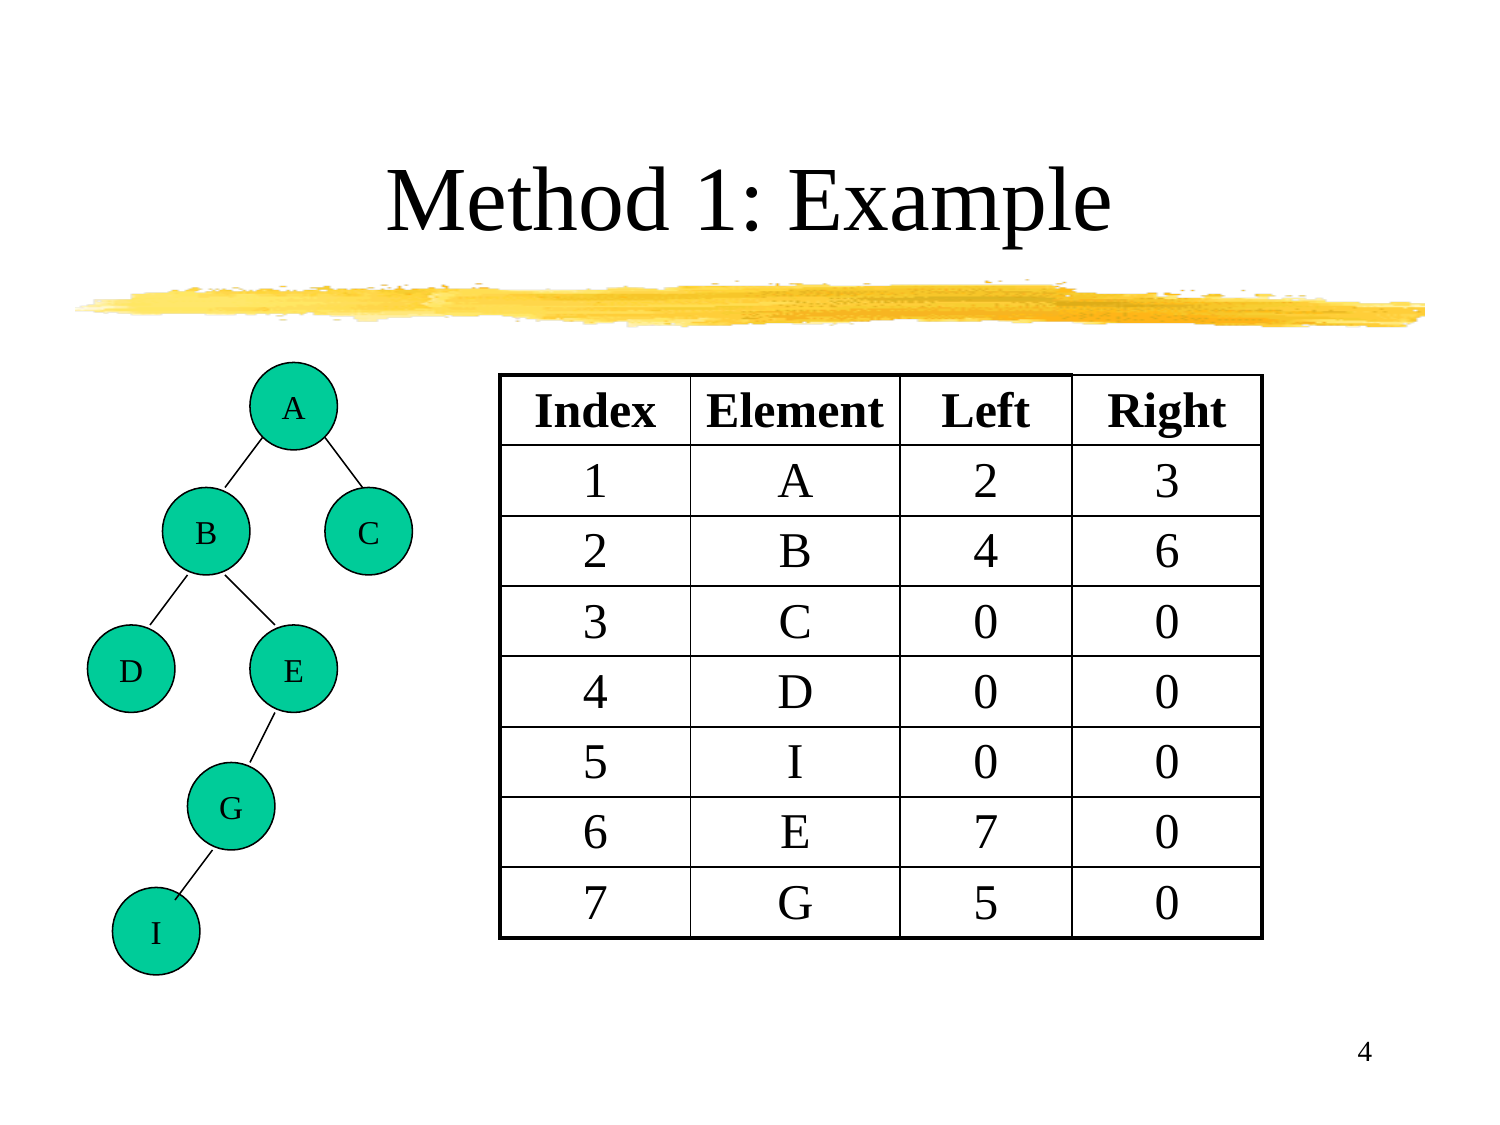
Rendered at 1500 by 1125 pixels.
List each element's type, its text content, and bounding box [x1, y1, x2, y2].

table_cell C [691, 587, 899, 655]
table_cell 6 [1073, 517, 1260, 585]
table_cell 7 [901, 798, 1071, 866]
title Method 1: Example [112, 99, 1388, 288]
table_header Element [691, 377, 899, 444]
table_cell 3 [502, 587, 690, 655]
table_cell 5 [901, 868, 1071, 936]
table_cell 2 [901, 446, 1071, 515]
table_header Left [901, 377, 1071, 444]
table_cell 0 [1073, 728, 1260, 796]
table_cell D [691, 657, 899, 726]
table_cell I [691, 728, 899, 796]
table_cell A [691, 446, 899, 515]
table_cell G [691, 868, 899, 936]
table_cell 0 [901, 657, 1071, 726]
table_header Index [502, 377, 690, 444]
table_cell 0 [1073, 657, 1260, 726]
table_cell 6 [502, 798, 690, 866]
table_cell 0 [1073, 868, 1260, 936]
table_cell 4 [502, 657, 690, 726]
table_cell 2 [502, 517, 690, 585]
table_cell 3 [1073, 446, 1260, 515]
table_cell 4 [901, 517, 1071, 585]
table_cell 0 [901, 728, 1071, 796]
table_cell E [691, 798, 899, 866]
table_cell 0 [901, 587, 1071, 655]
table_header Right [1073, 376, 1260, 444]
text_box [87, 362, 413, 976]
slide_number 4 [1074, 1024, 1388, 1101]
picture [75, 274, 1425, 338]
table_cell 0 [1073, 798, 1260, 866]
table_cell 7 [502, 868, 690, 936]
table_cell B [691, 517, 899, 585]
table_cell 1 [502, 446, 690, 515]
table_cell 5 [502, 728, 690, 796]
table_cell 0 [1073, 587, 1260, 655]
